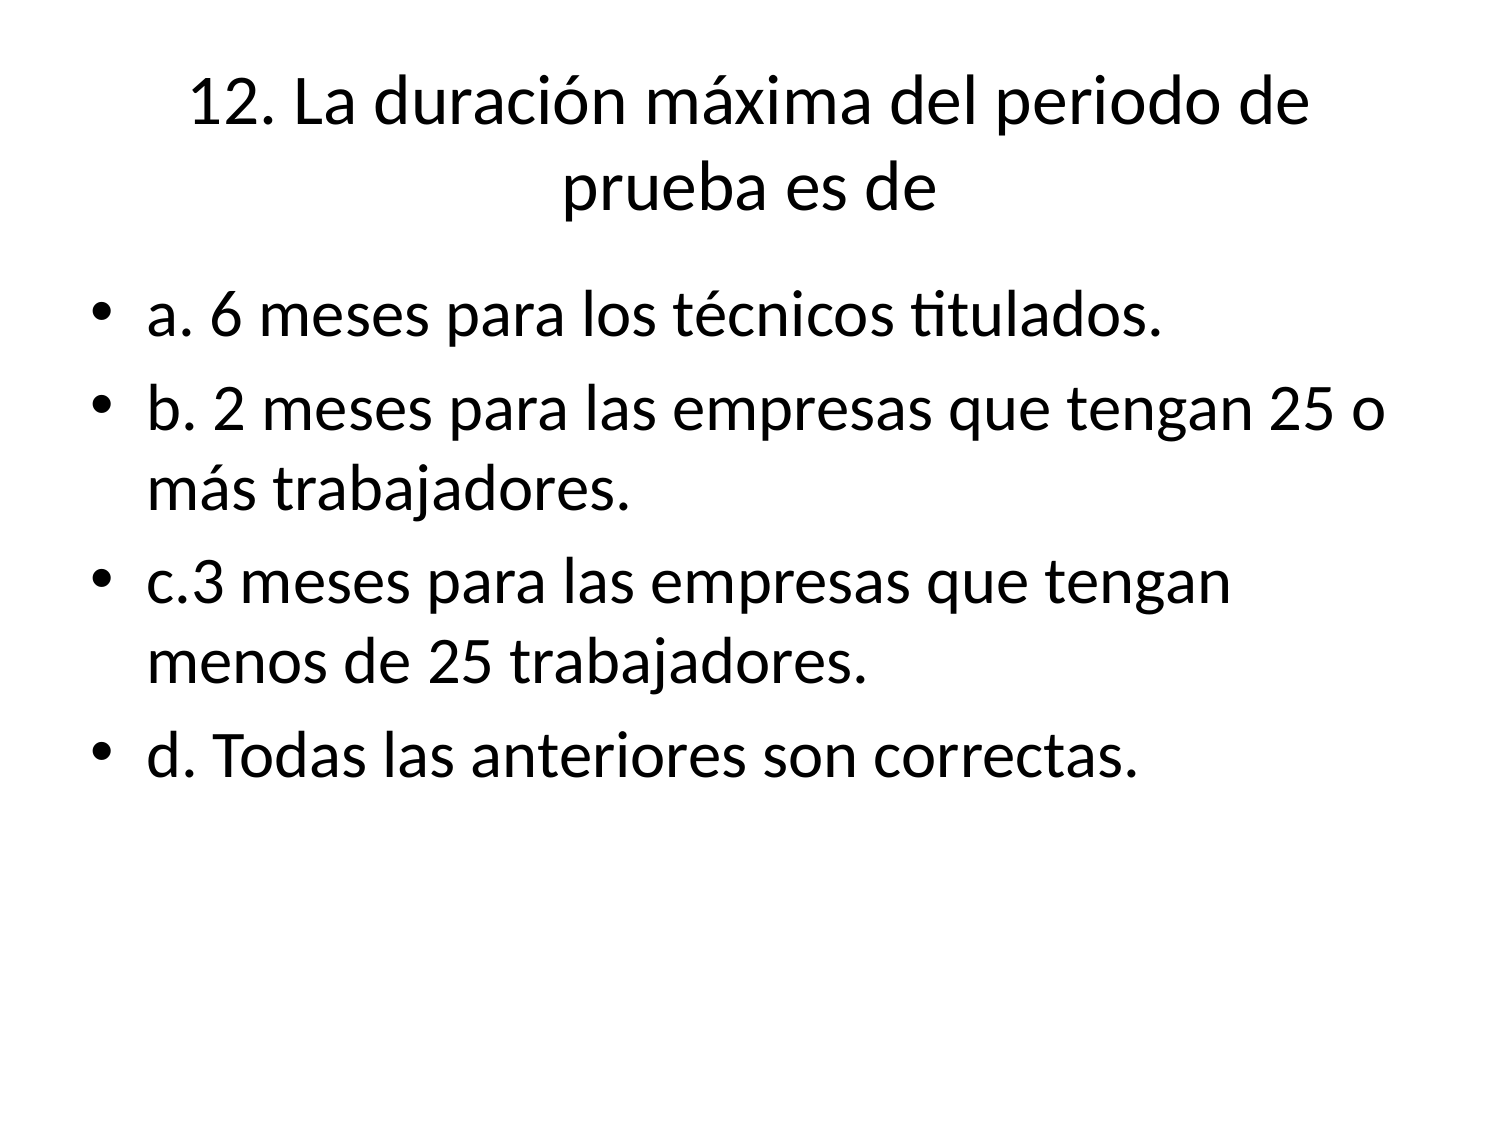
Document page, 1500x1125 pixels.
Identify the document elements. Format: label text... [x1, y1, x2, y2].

title 12. La duración máxima del periodo de prueba es de [75, 45, 1425, 233]
list a. 6 meses para los técnicos titulados. b. 2 meses para las empresas que tengan 25 o más trabajadores. c.3 meses para las empresas que tengan menos de 25 trabajadores. d. Todas las anteriores son correctas. [75, 262, 1425, 1005]
